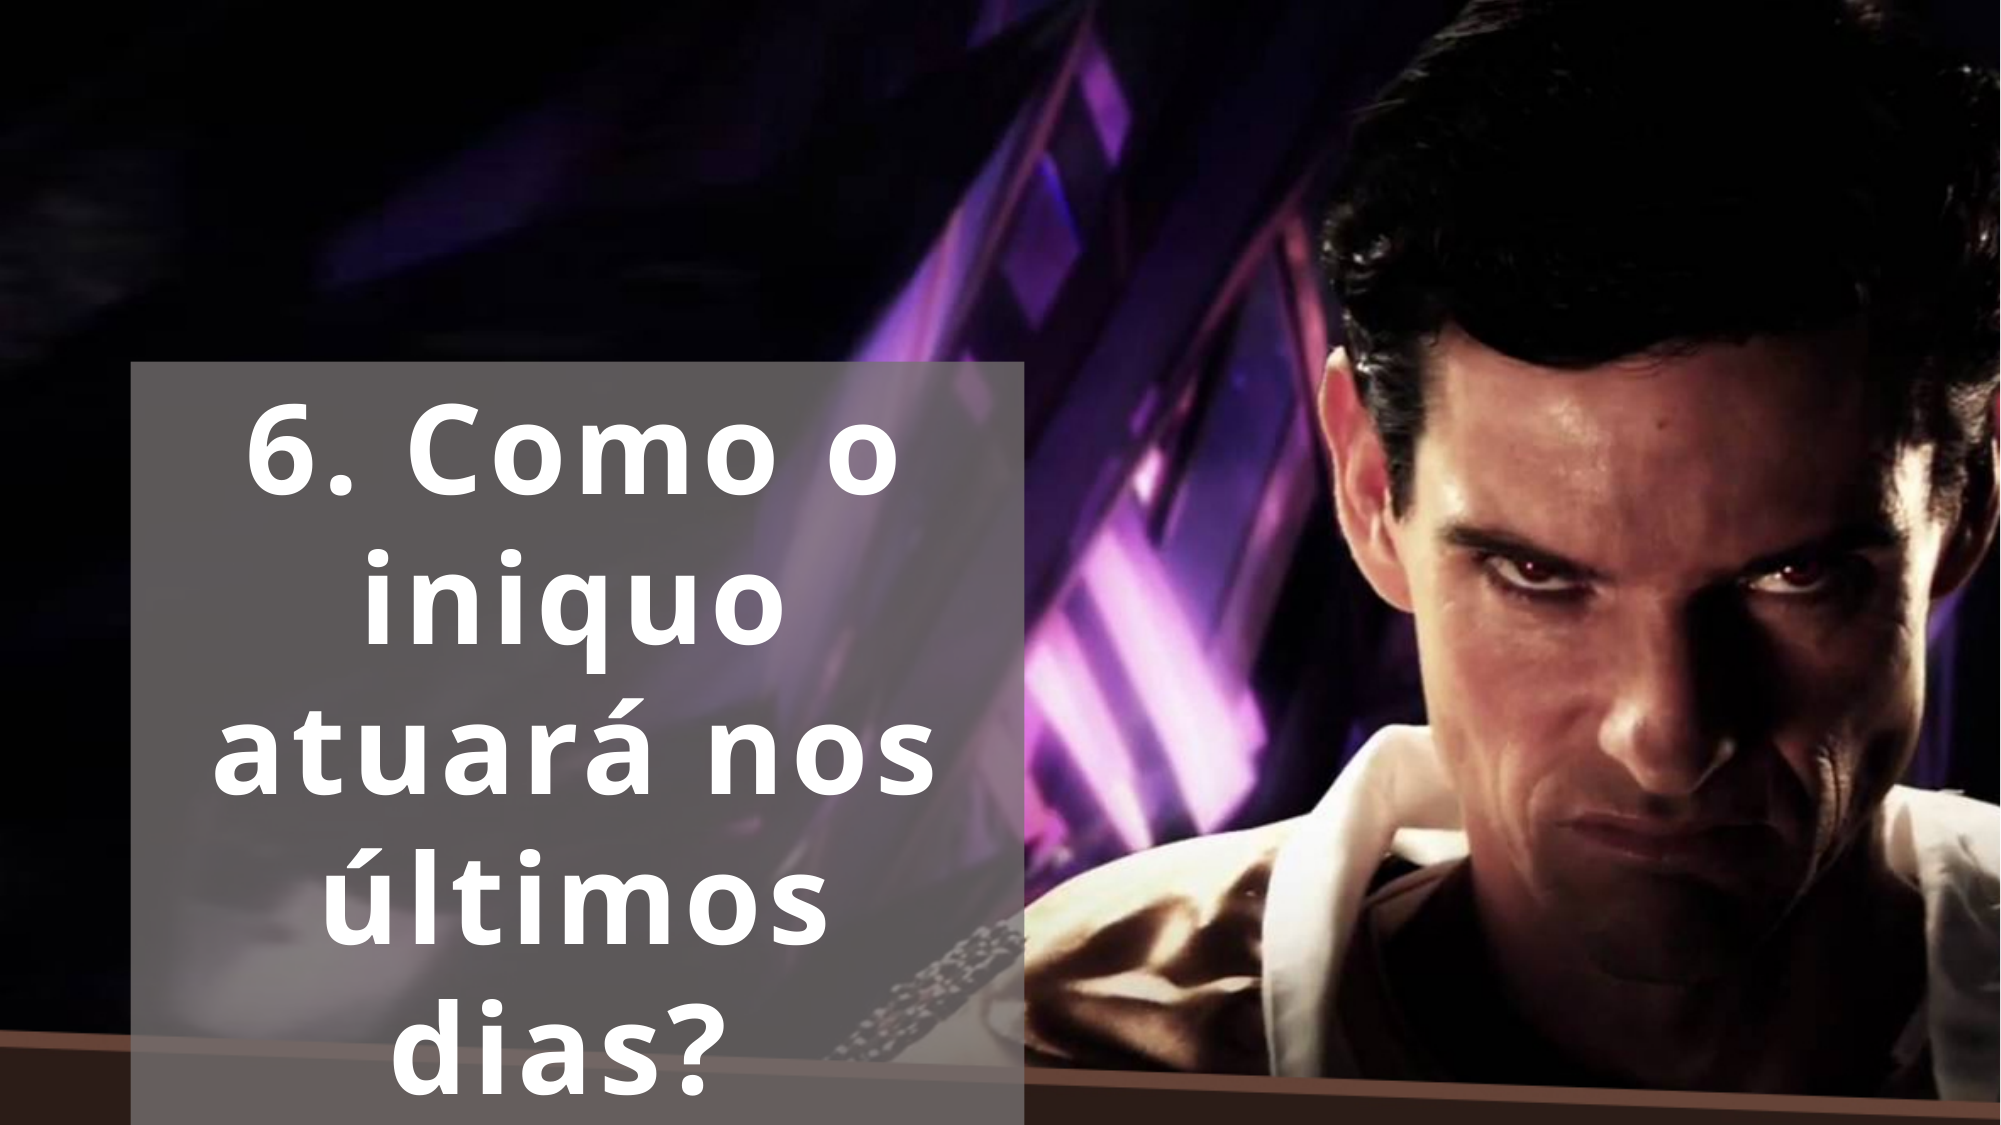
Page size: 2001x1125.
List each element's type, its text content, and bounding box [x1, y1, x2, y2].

text_box 6. Como o iniquo atuará nos últimos dias? [130, 361, 1025, 1125]
picture [0, 0, 2001, 1125]
